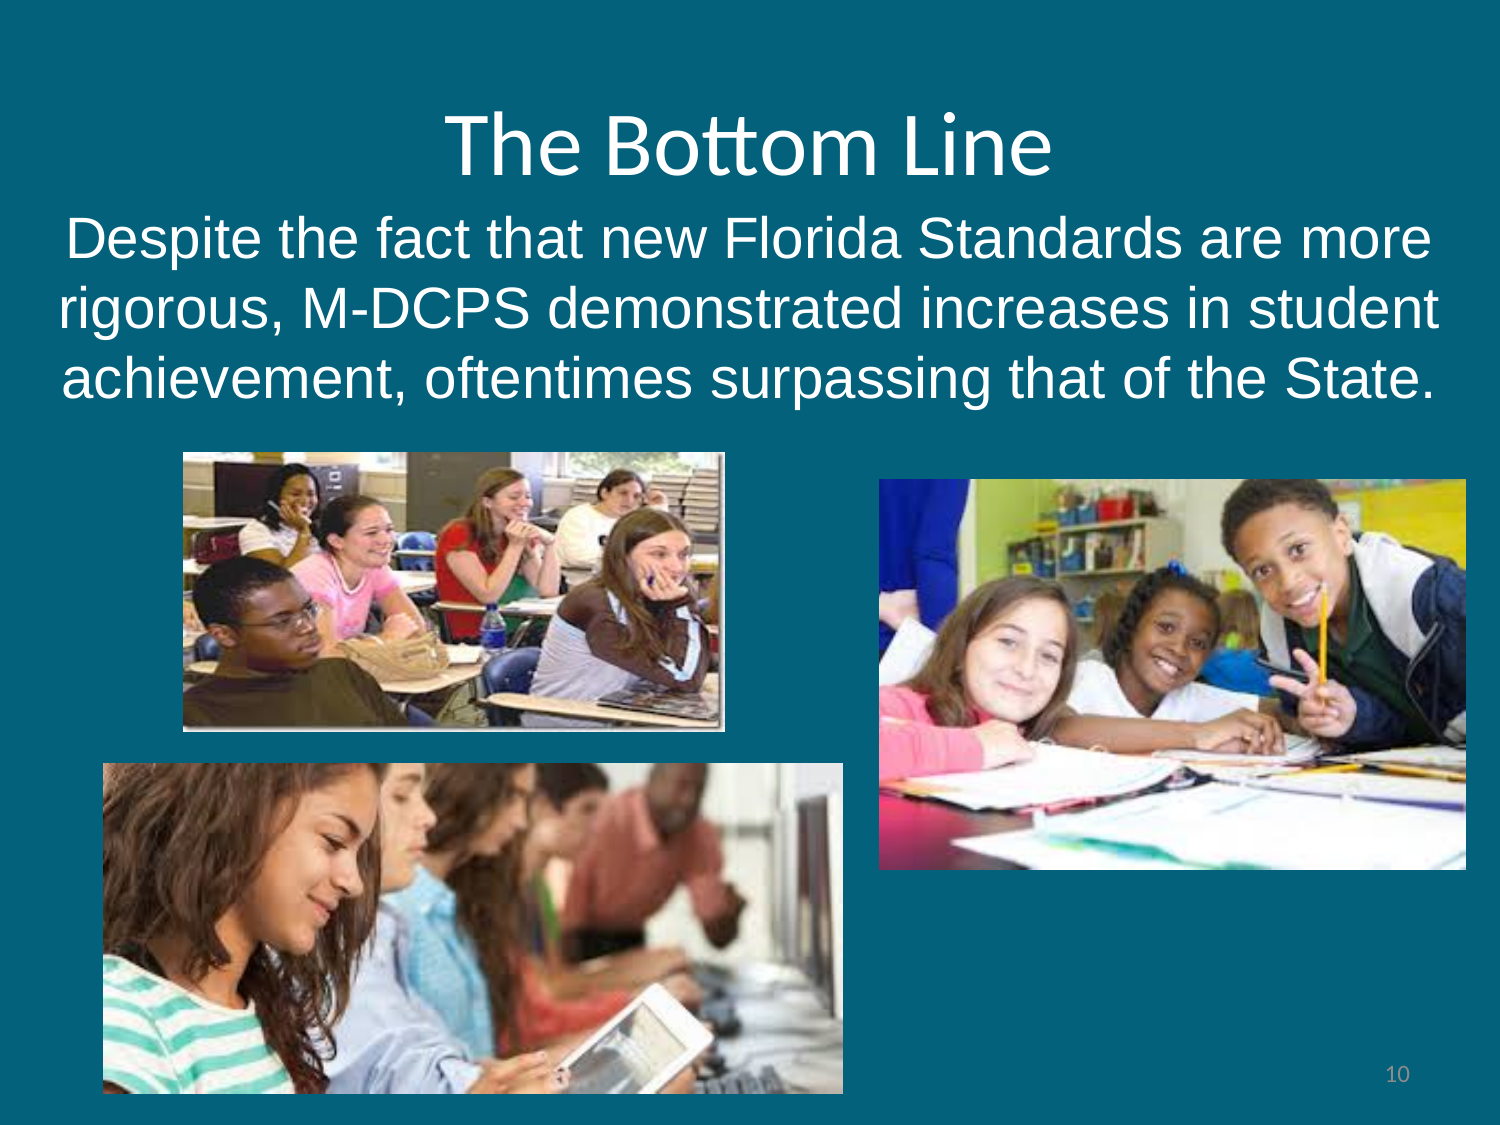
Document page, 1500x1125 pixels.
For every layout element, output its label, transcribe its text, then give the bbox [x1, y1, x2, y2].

slide_number 10 [1074, 1042, 1425, 1103]
picture [184, 453, 724, 731]
picture [880, 480, 1465, 869]
title The Bottom Line [74, 44, 1426, 191]
list Despite the fact that new Florida Standards are more rigorous, M-DCPS demonstrated increases in student achievement, oftentimes surpassing that of the State. [41, 191, 1459, 465]
picture [104, 764, 842, 1093]
